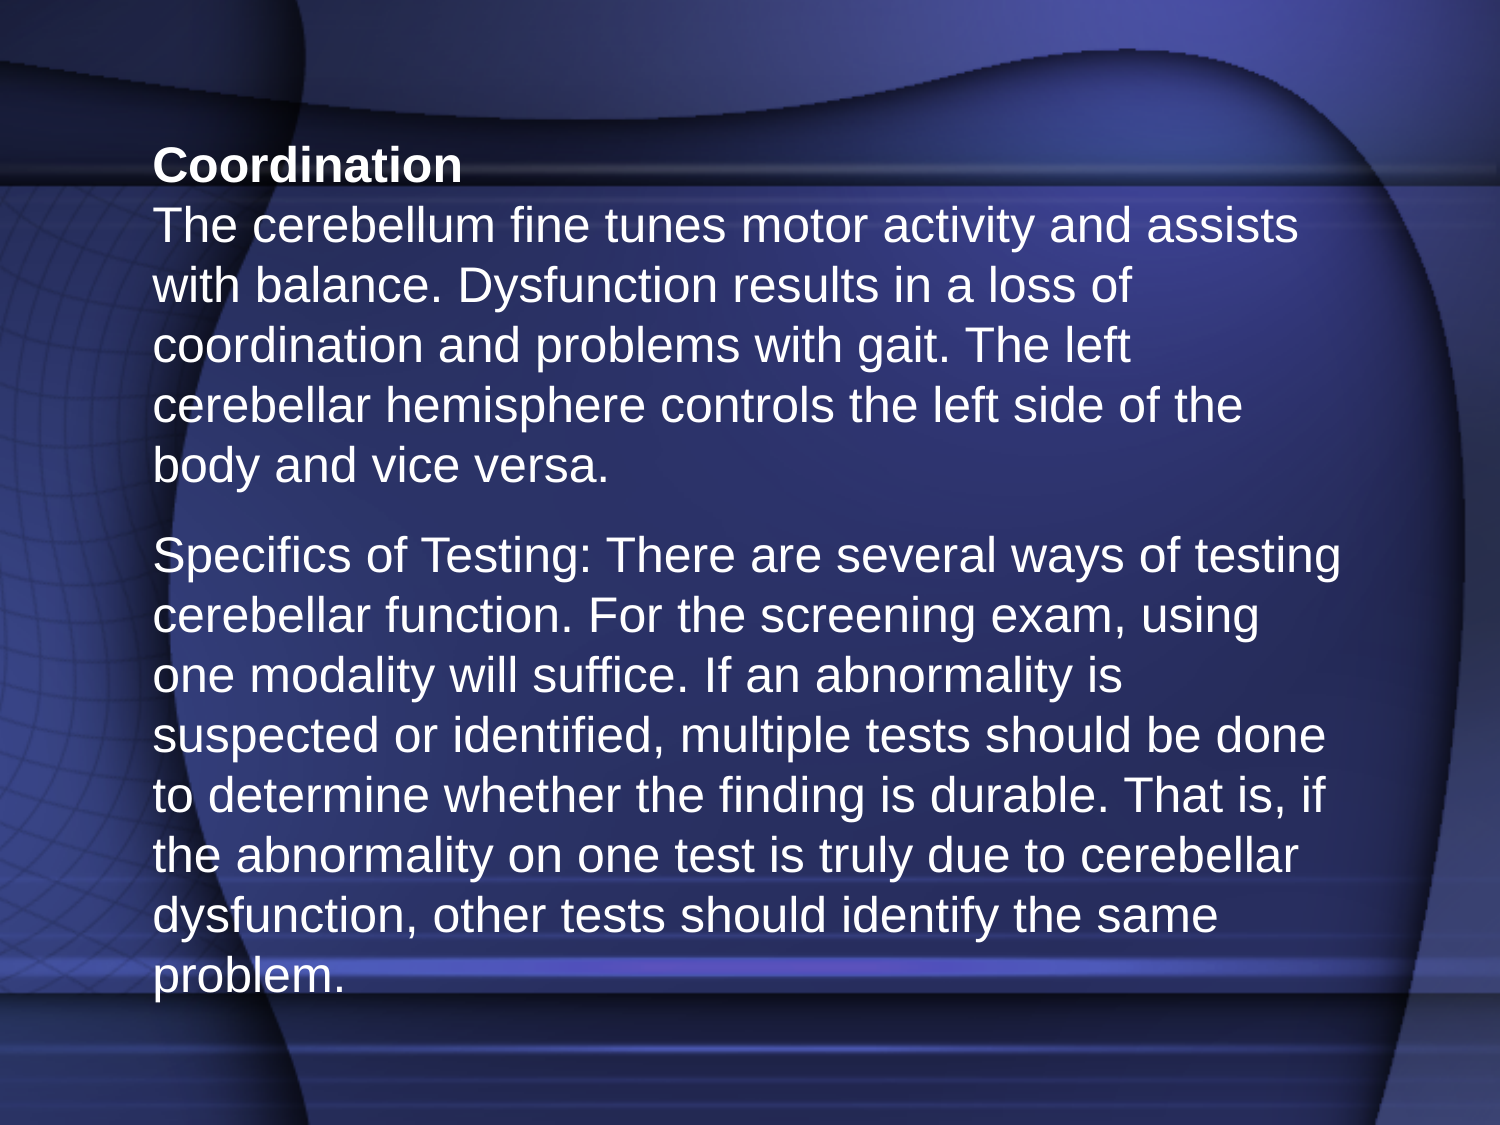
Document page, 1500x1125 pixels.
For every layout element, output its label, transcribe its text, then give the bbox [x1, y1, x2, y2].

picture [0, 0, 1500, 1125]
text_box Coordination The cerebellum fine tunes motor activity and assists with balance. Dysfunction results in a loss of coordination and problems with gait. The left cerebellar hemisphere controls the left side of the body and vice versa. Specifics of Testing: There are several ways of testing cerebellar function. For the screening exam, using one modality will suffice. If an abnormality is suspected or identified, multiple tests should be done to determine whether the finding is durable. That is, if the abnormality on one test is truly due to cerebellar dysfunction, other tests should identify the same problem. [137, 125, 1363, 1010]
